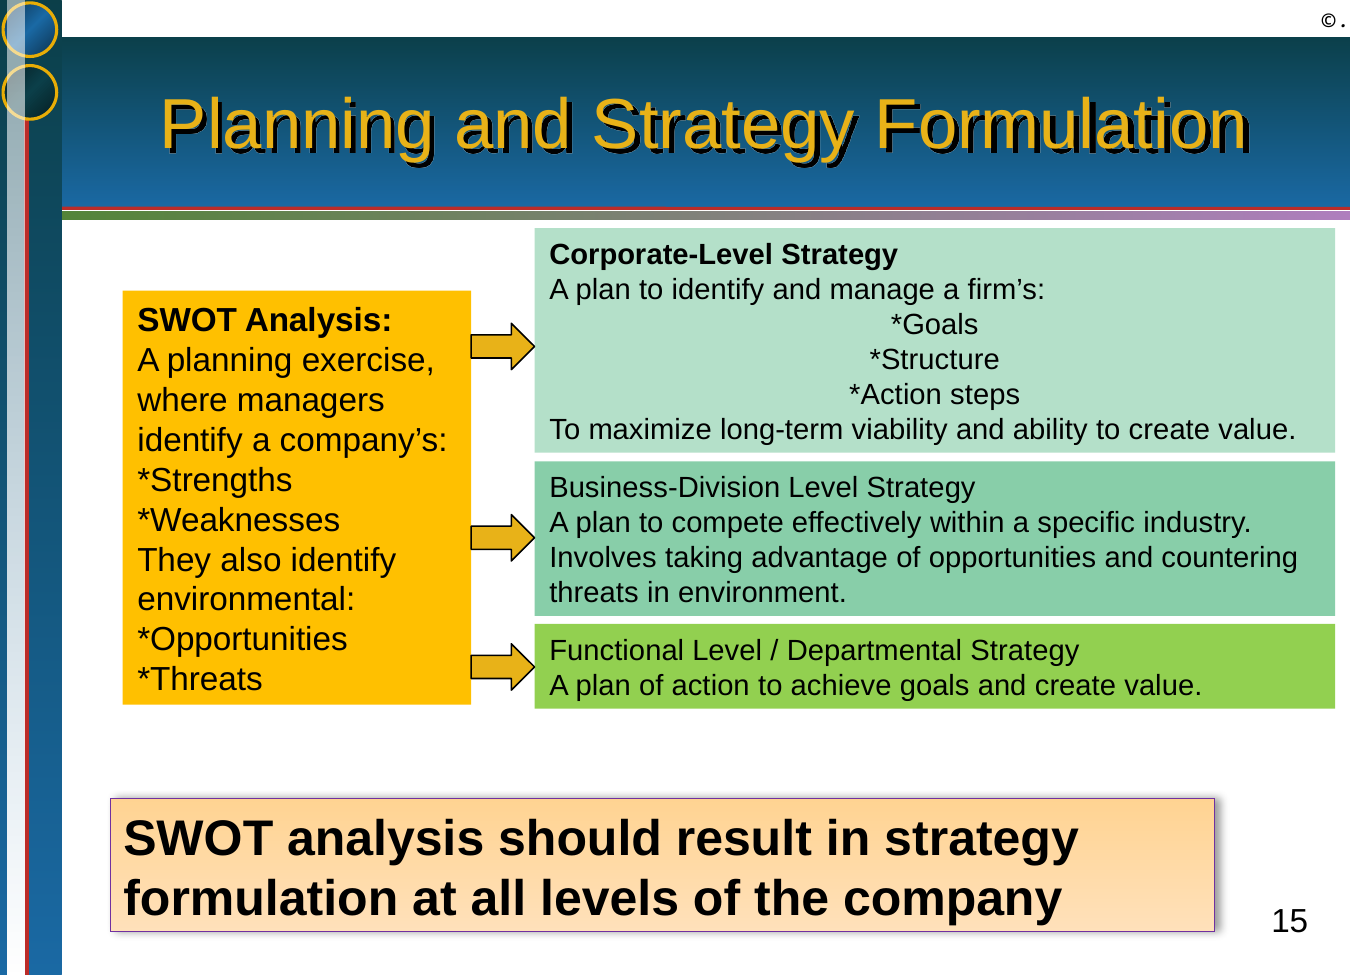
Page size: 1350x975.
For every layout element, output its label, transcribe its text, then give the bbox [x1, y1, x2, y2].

text_box [471, 514, 535, 561]
text_box Business-Division Level Strategy A plan to compete effectively within a specific industry. Involves taking advantage of opportunities and countering threats in environment. [534, 461, 1336, 616]
title Planning and Strategy Formulation [58, 39, 1350, 202]
text_box [471, 643, 535, 691]
text_box SWOT analysis should result in strategy formulation at all levels of the company [110, 798, 1215, 932]
text_box Functional Level / Departmental Strategy A plan of action to achieve goals and create value. [534, 623, 1336, 709]
text_box [471, 323, 535, 370]
text_box Corporate-Level Strategy A plan to identify and manage a firm’s: *Goals *Structure *Action steps To maximize long-term viability and ability to create value. [534, 228, 1336, 453]
text_box SWOT Analysis: A planning exercise, where managers identify a company’s: *Strengths *Weaknesses They also identify environmental: *Opportunities *Threats [122, 290, 472, 705]
